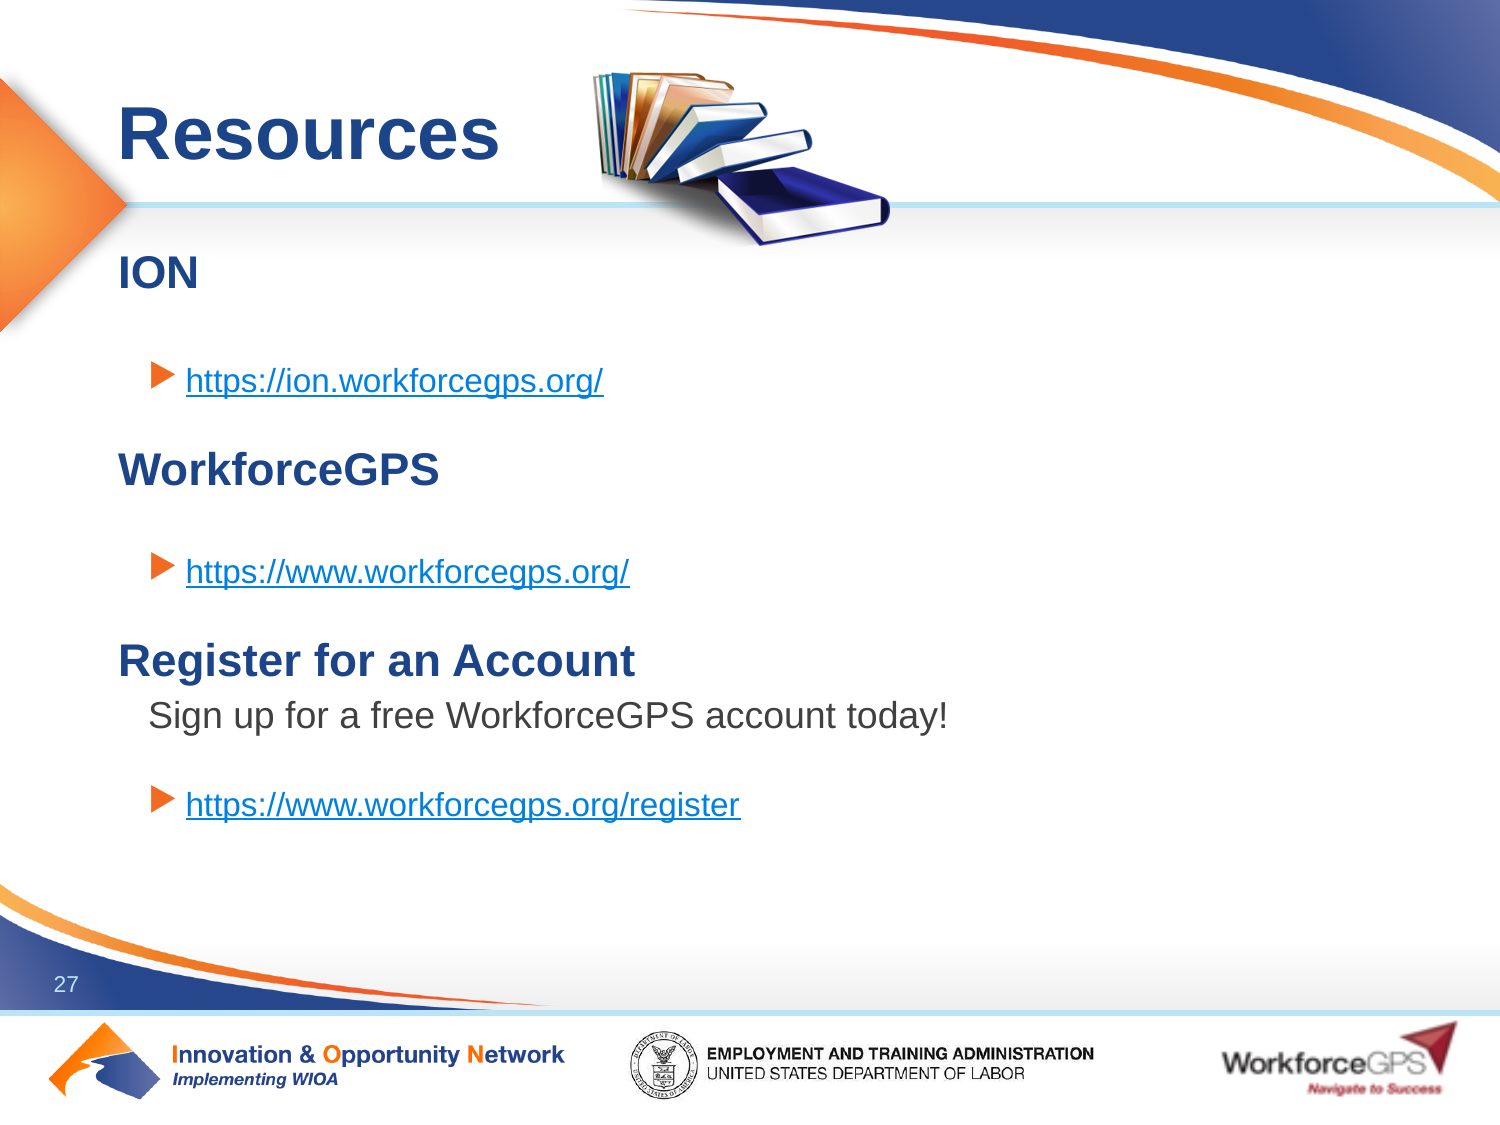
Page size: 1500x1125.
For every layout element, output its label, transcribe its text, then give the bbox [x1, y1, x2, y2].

picture [628, 1025, 1097, 1101]
picture [39, 1016, 576, 1107]
picture [1204, 1019, 1500, 1106]
picture [0, 882, 573, 1010]
picture [589, 0, 1500, 241]
list ION https://ion.workforcegps.org/ WorkforceGPS https://www.workforcegps.org/ Register for an Account Sign up for a free WorkforceGPS account today! https://www.workforcegps.org/register [103, 241, 1439, 958]
